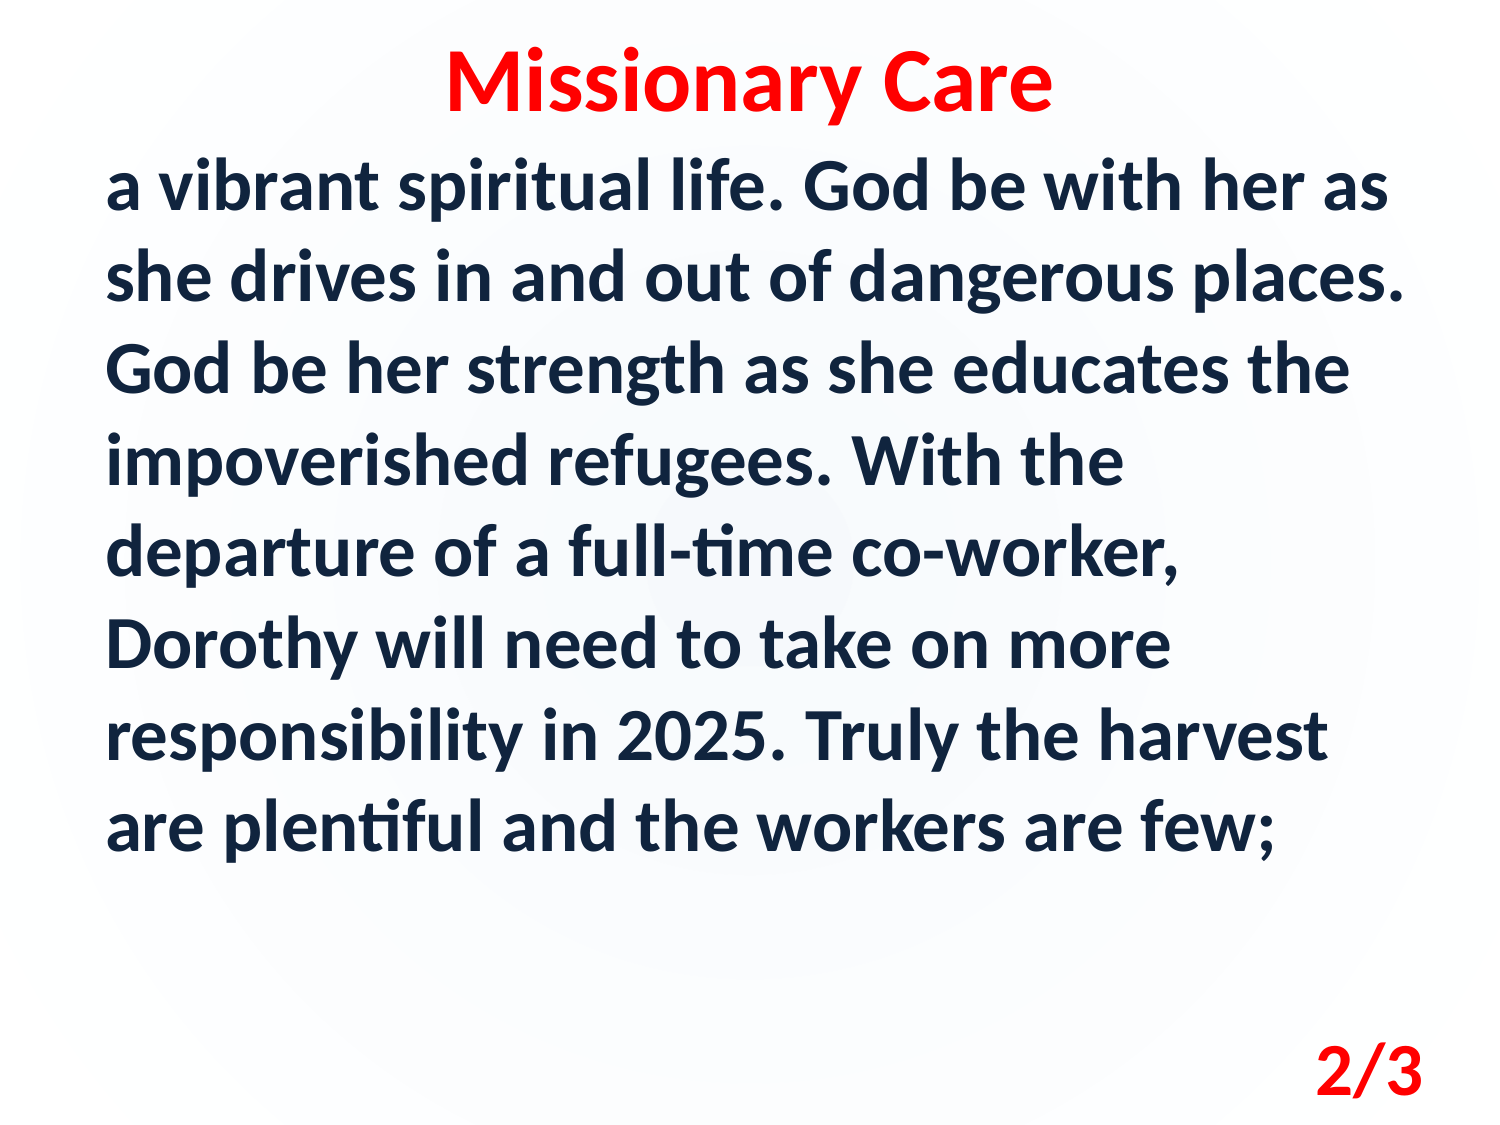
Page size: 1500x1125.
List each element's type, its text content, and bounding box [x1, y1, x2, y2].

list a vibrant spiritual life. God be with her as she drives in and out of dangerous places. God be her strength as she educates the impoverished refugees. With the departure of a full-time co-worker, Dorothy will need to take on more responsibility in 2025. Truly the harvest are plentiful and the workers are few; [89, 126, 1430, 1053]
text_box Missionary Care [0, 34, 1500, 116]
text_box 2/3 [1300, 1012, 1474, 1118]
